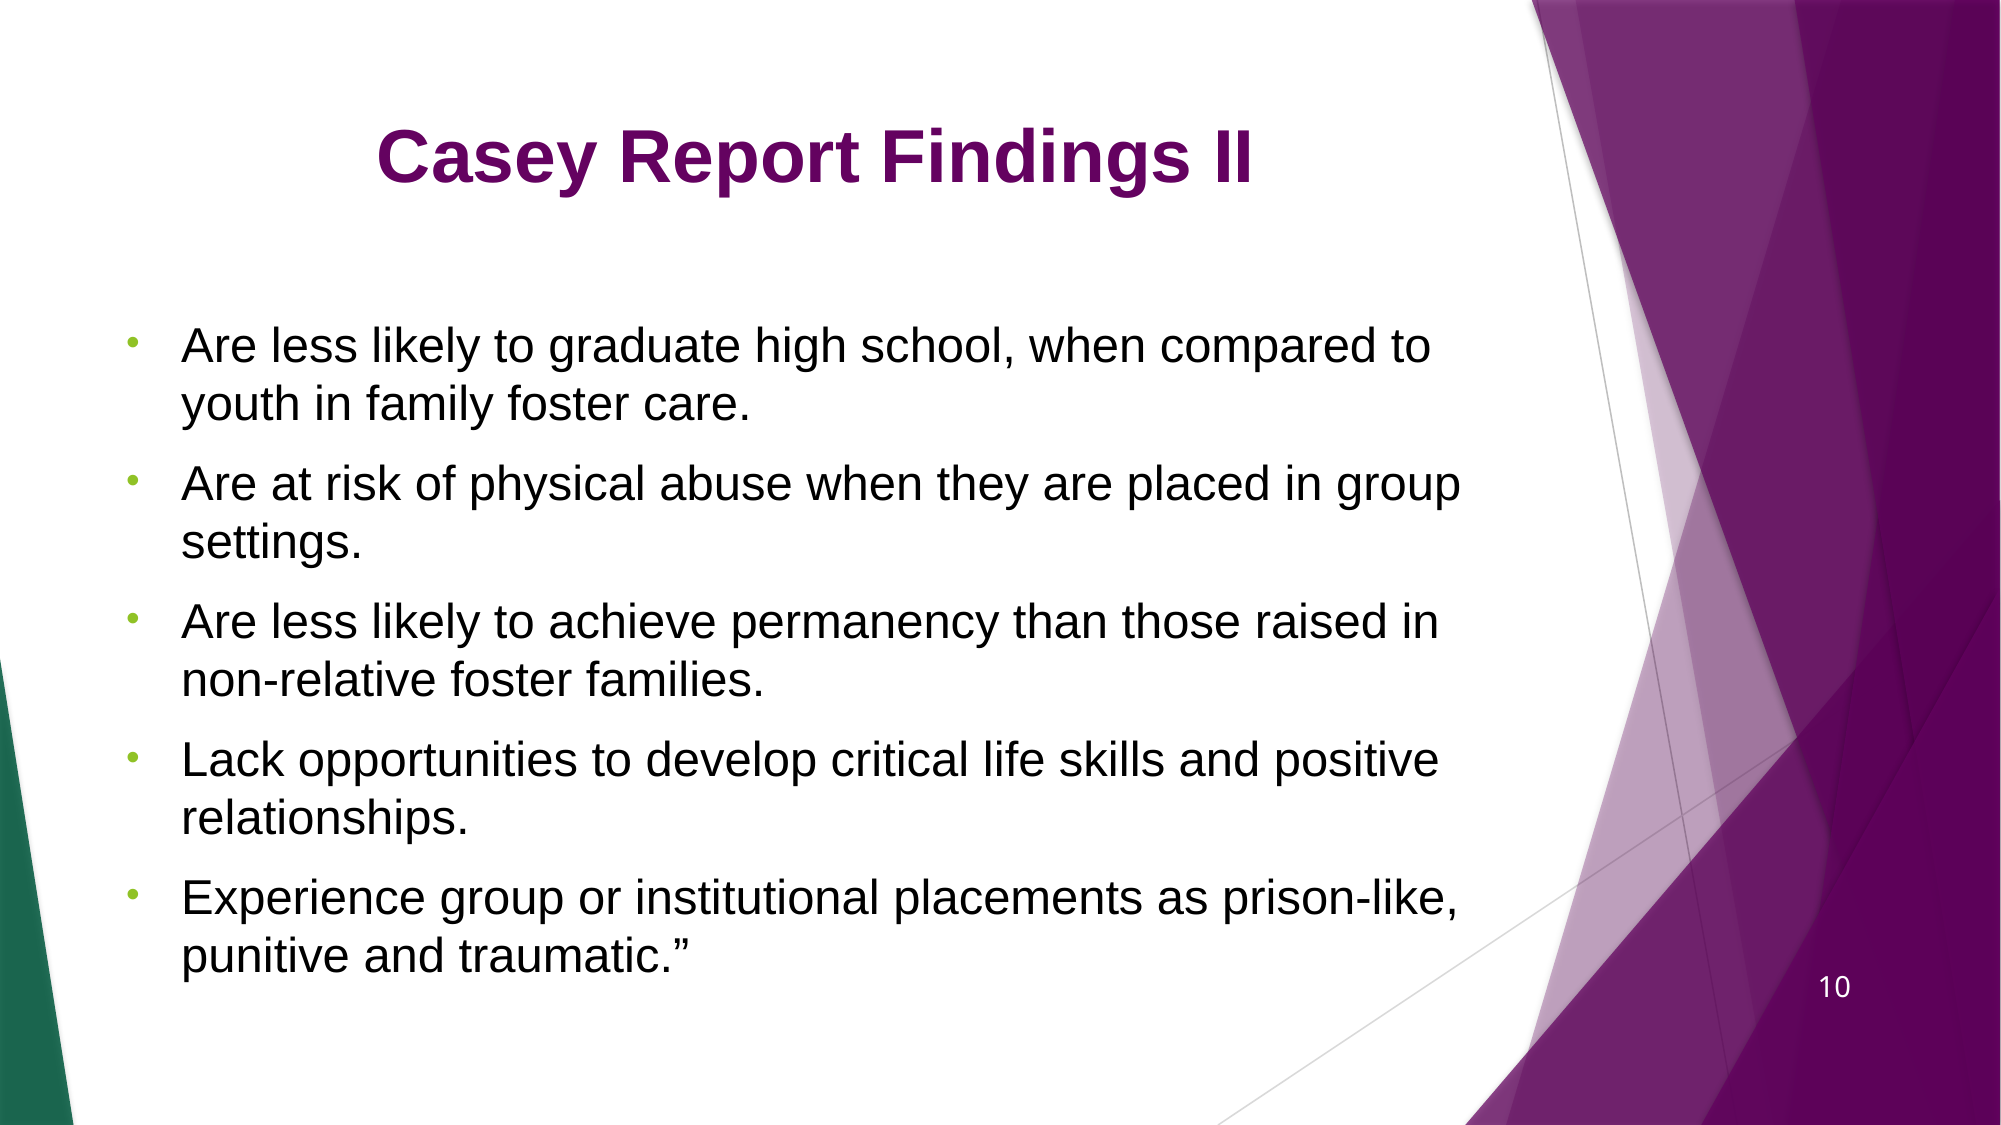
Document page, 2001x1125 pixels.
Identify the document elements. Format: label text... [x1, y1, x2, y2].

slide_number 10 [1754, 958, 1867, 1019]
list Are less likely to graduate high school, when compared to youth in family foster care. Are at risk of physical abuse when they are placed in group settings. Are less likely to achieve permanency than those raised in non-relative foster families. Lack opportunities to develop critical life skills and positive relationships. Experience group or institutional placements as prison-like, punitive and traumatic.” [111, 241, 1522, 991]
title Casey Report Findings II [111, 99, 1522, 241]
